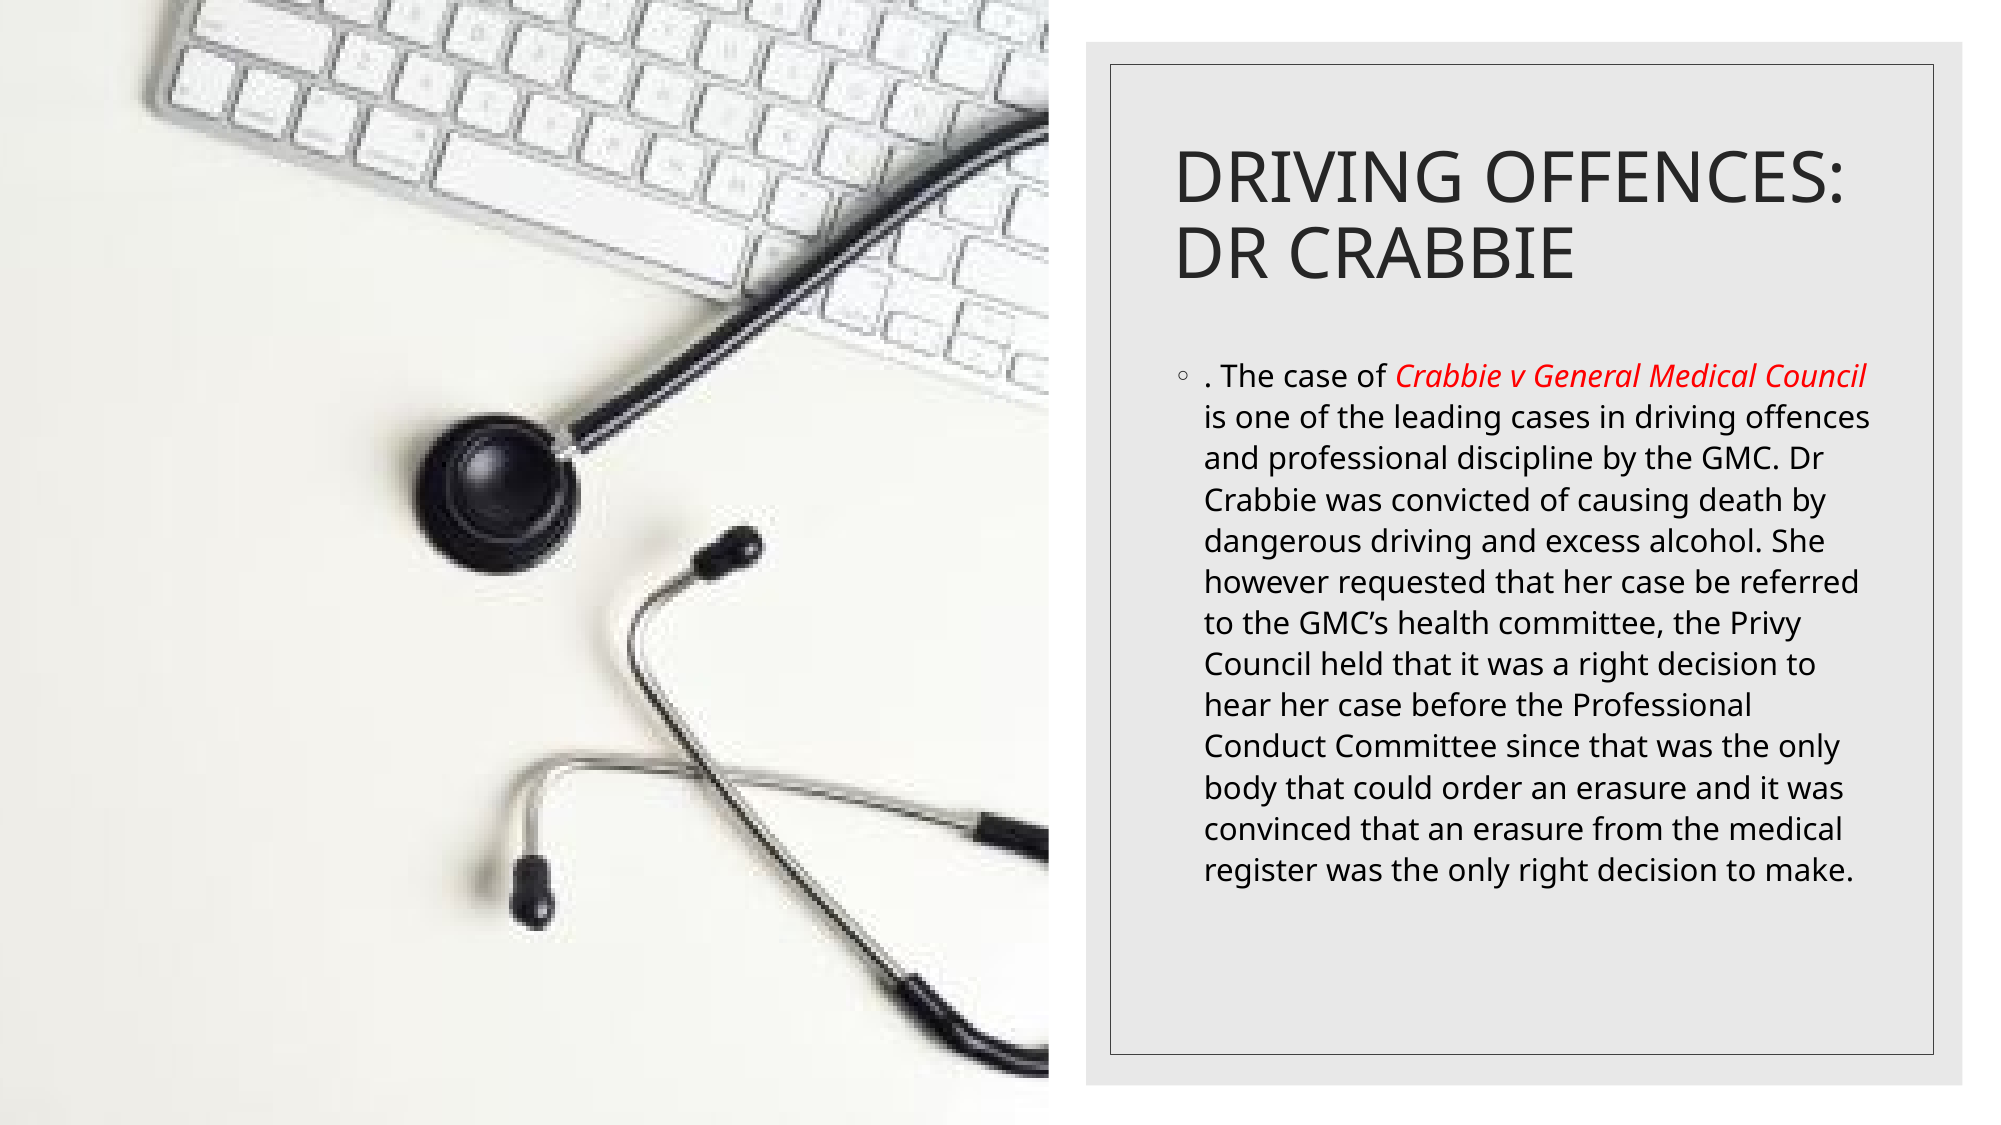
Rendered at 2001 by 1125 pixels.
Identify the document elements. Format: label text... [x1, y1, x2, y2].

list . The case of Crabbie v General Medical Council is one of the leading cases in driving offences and professional discipline by the GMC. Dr Crabbie was convicted of causing death by dangerous driving and excess alcohol. She however requested that her case be referred to the GMC’s health committee, the Privy Council held that it was a right decision to hear her case before the Professional Conduct Committee since that was the only body that could order an erasure and it was convinced that an erasure from the medical register was the only right decision to make. [1158, 345, 1893, 990]
text_box [1054, 0, 2000, 1125]
title DRIVING OFFENCES: DR CRABBIE [1158, 105, 1893, 331]
picture [0, 0, 1049, 1125]
text_box [1085, 41, 1963, 1086]
text_box [1109, 64, 1935, 1056]
